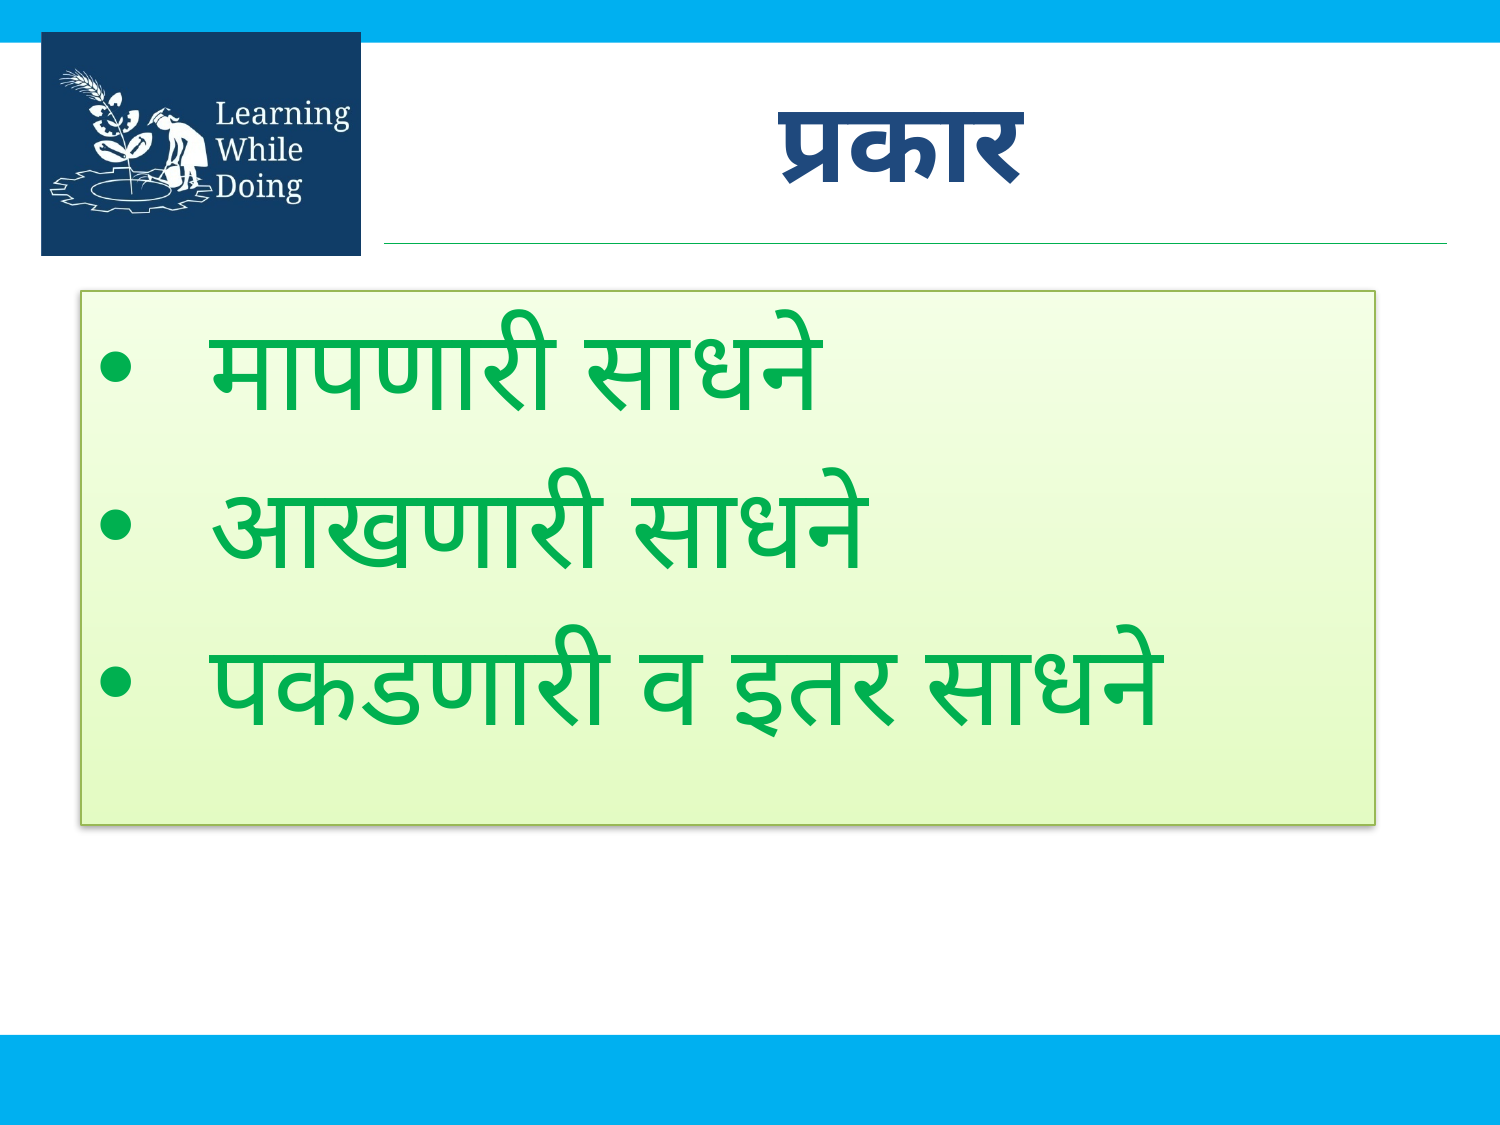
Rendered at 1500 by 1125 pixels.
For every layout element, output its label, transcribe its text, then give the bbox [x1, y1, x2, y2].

list मापणारी साधने आखणारी साधने पकडणारी व इतर साधने [80, 290, 1376, 826]
picture [41, 33, 361, 256]
title प्रकार [383, 44, 1447, 232]
